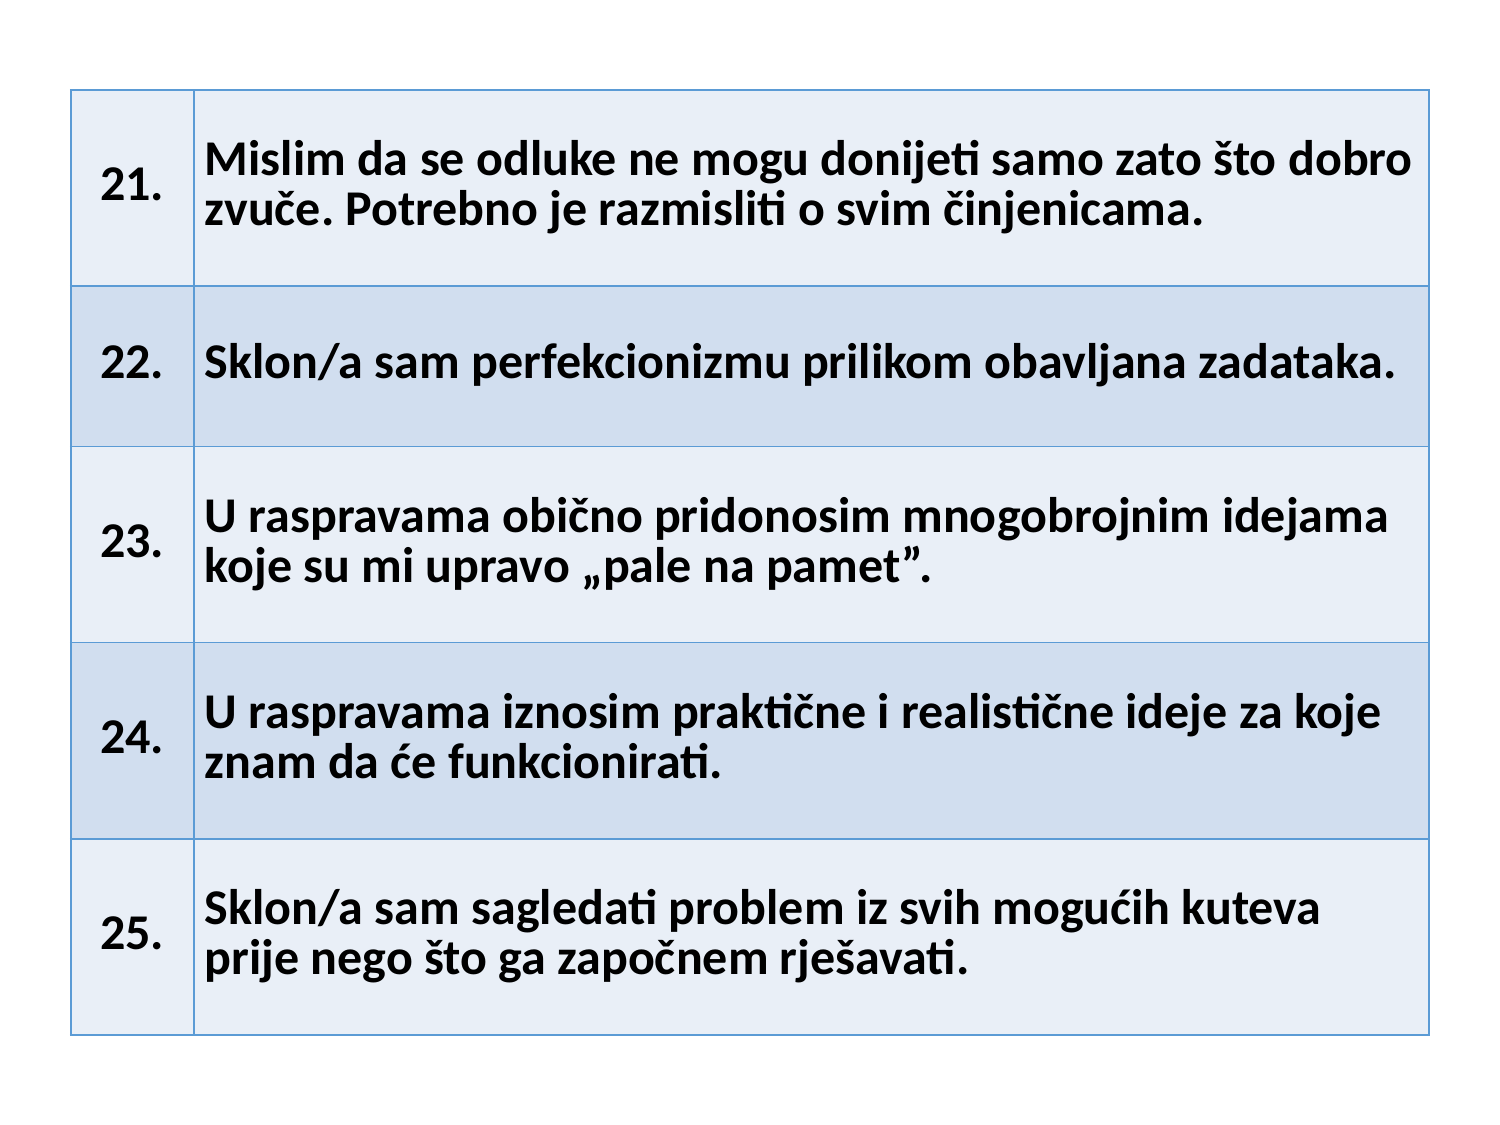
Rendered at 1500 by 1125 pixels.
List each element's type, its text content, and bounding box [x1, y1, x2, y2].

table_cell Sklon/a sam sagledati problem iz svih mogućih kuteva prije nego što ga započnem rješavati. [195, 840, 1428, 1034]
table_cell Sklon/a sam perfekcionizmu prilikom obavljana zadataka. [195, 287, 1428, 446]
table_header 21. [72, 91, 193, 285]
table_cell 24. [72, 643, 193, 838]
table_cell U raspravama obično pridonosim mnogobrojnim idejama koje su mi upravo „pale na pamet”. [195, 447, 1428, 642]
table_cell 25. [72, 840, 193, 1034]
table_cell 22. [72, 287, 193, 446]
table_header Mislim da se odluke ne mogu donijeti samo zato što dobro zvuče. Potrebno je razmisliti o svim činjenicama. [195, 91, 1428, 285]
table_cell U raspravama iznosim praktične i realistične ideje za koje znam da će funkcionirati. [195, 643, 1428, 838]
table_cell 23. [72, 447, 193, 642]
